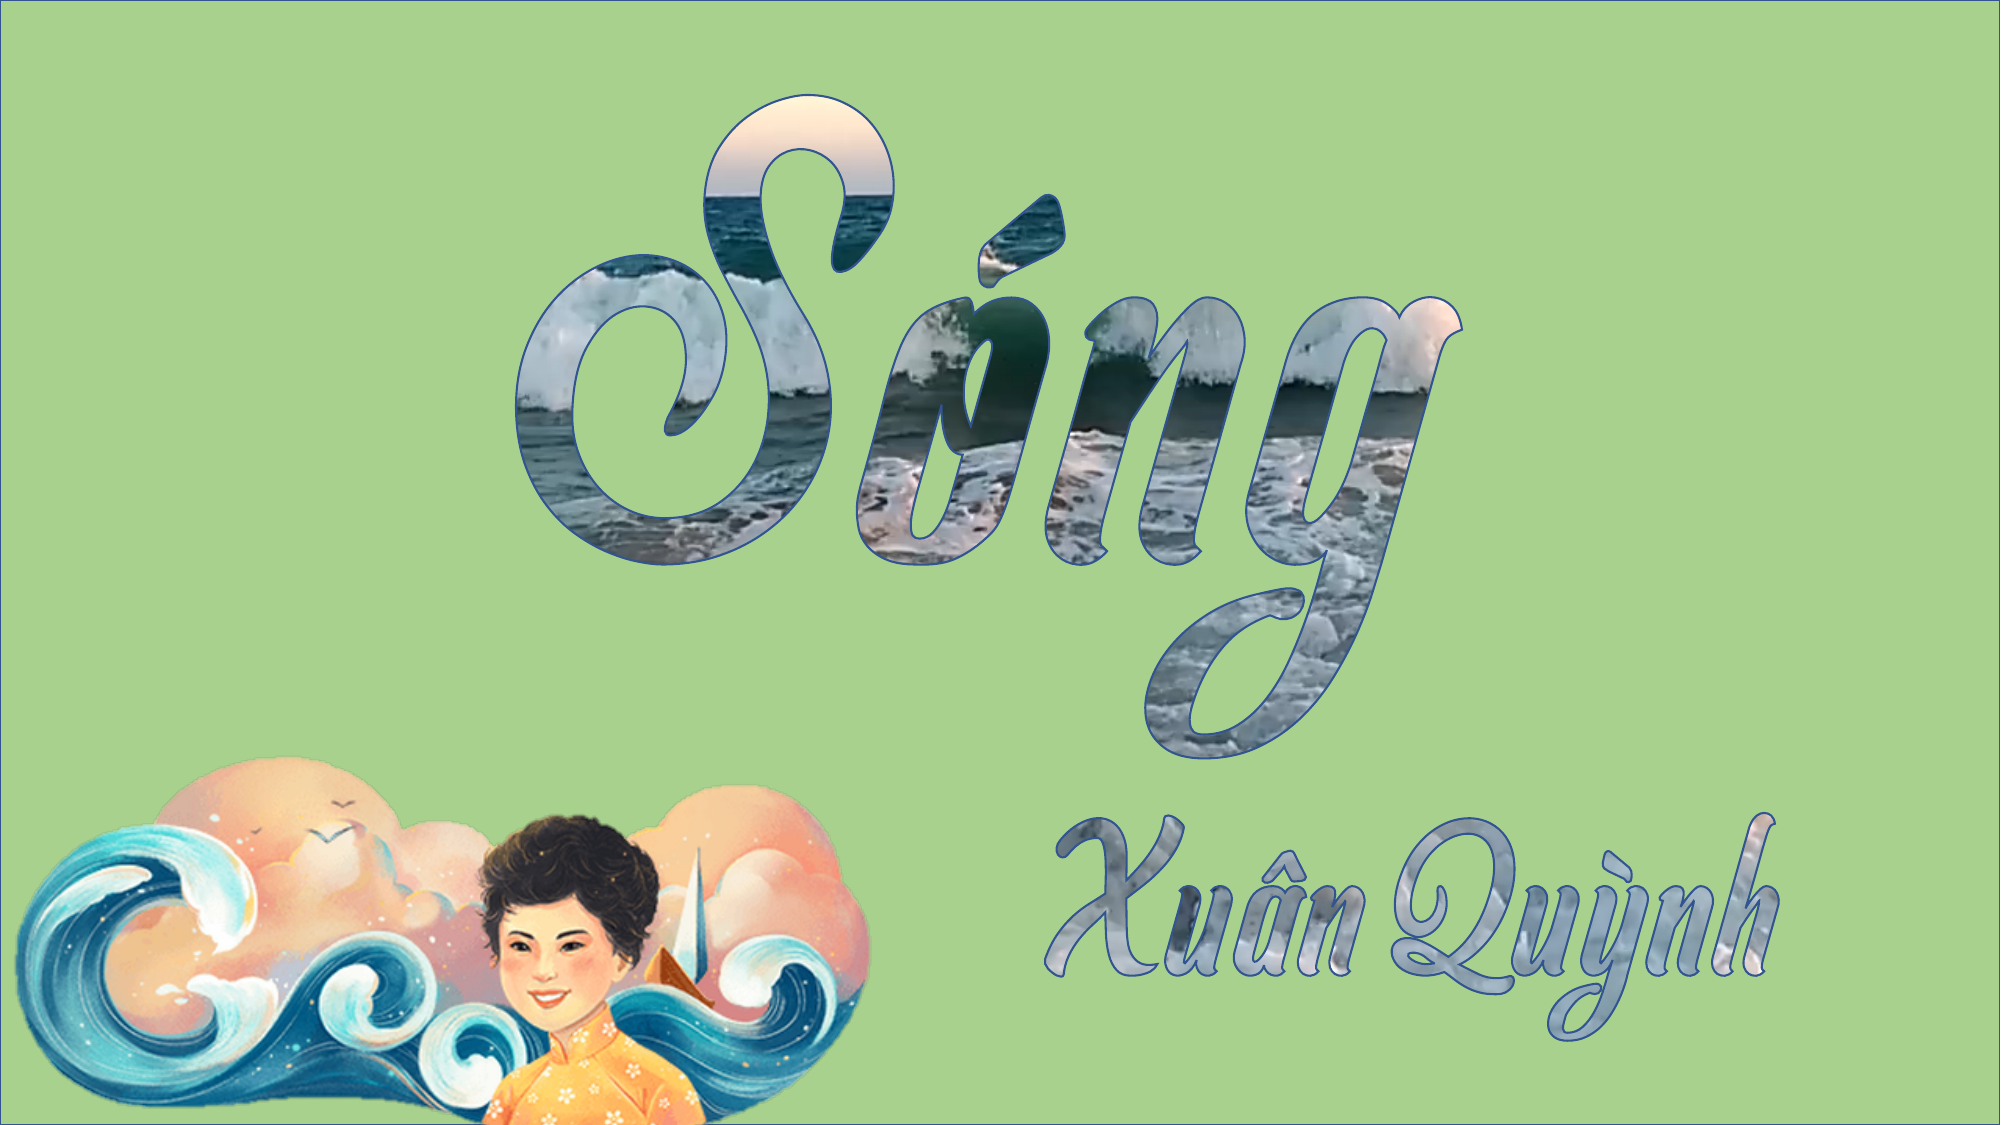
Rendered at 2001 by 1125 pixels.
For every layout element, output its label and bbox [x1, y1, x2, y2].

text_box [0, 0, 2000, 1125]
picture [0, 689, 1059, 1125]
